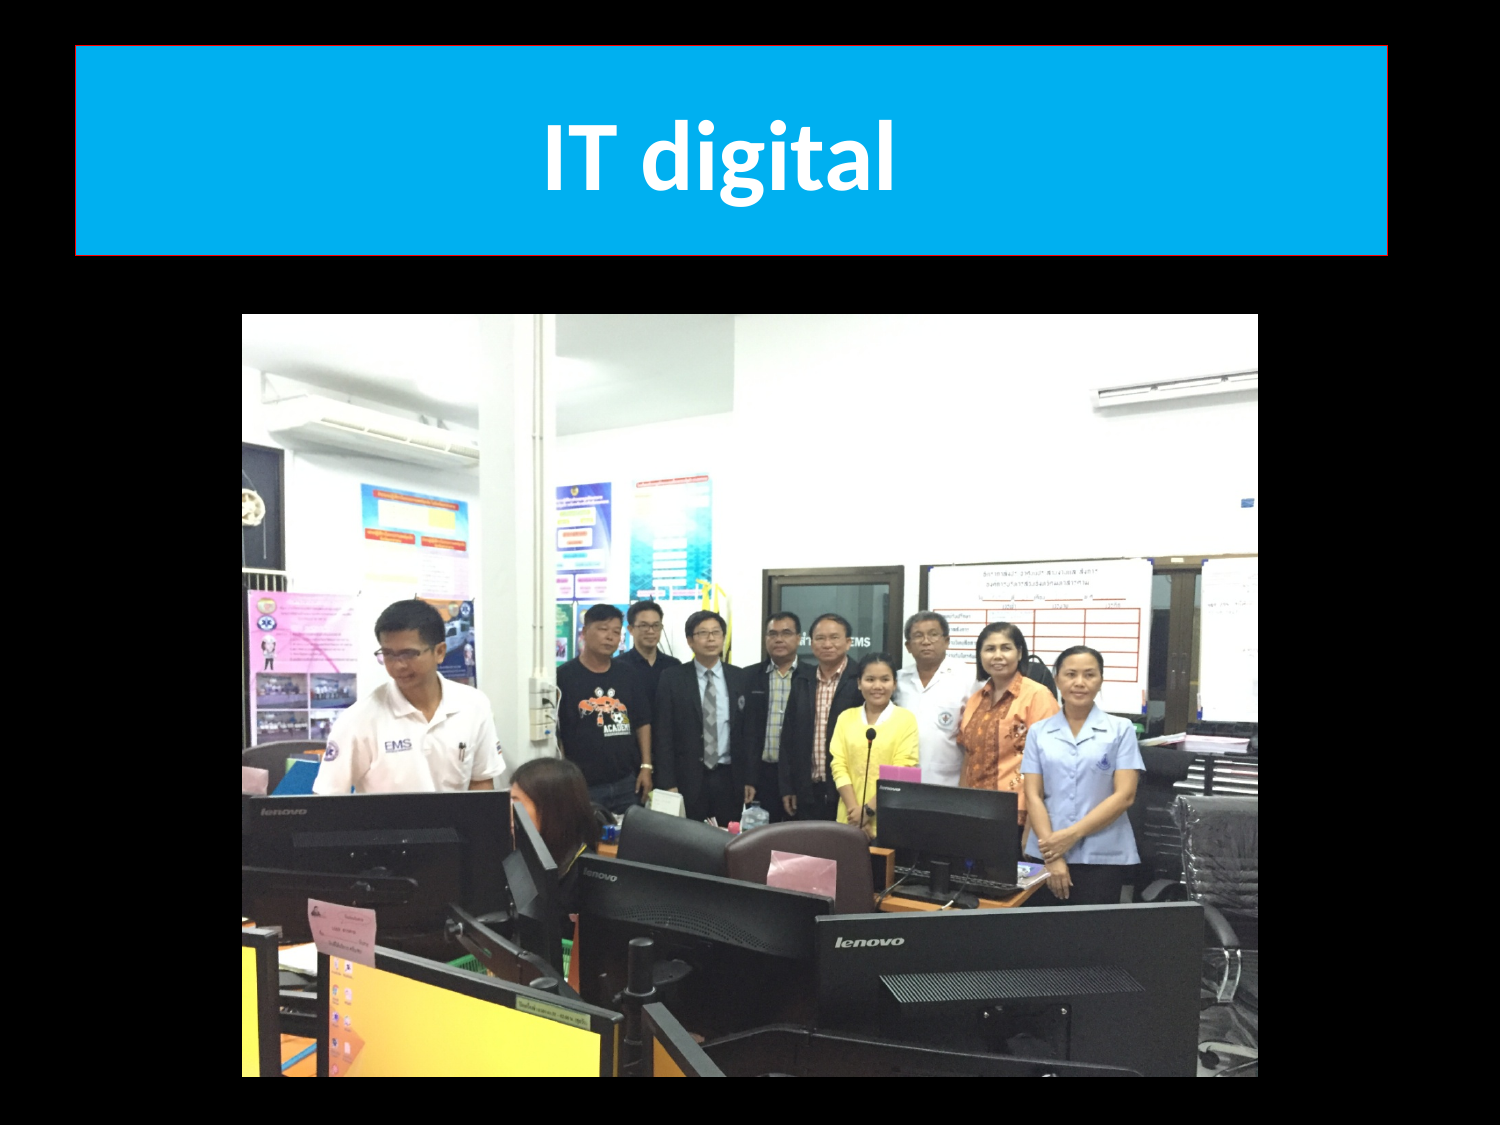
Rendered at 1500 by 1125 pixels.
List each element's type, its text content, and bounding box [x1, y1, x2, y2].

picture [241, 314, 1259, 1077]
title IT digital [75, 45, 1388, 256]
